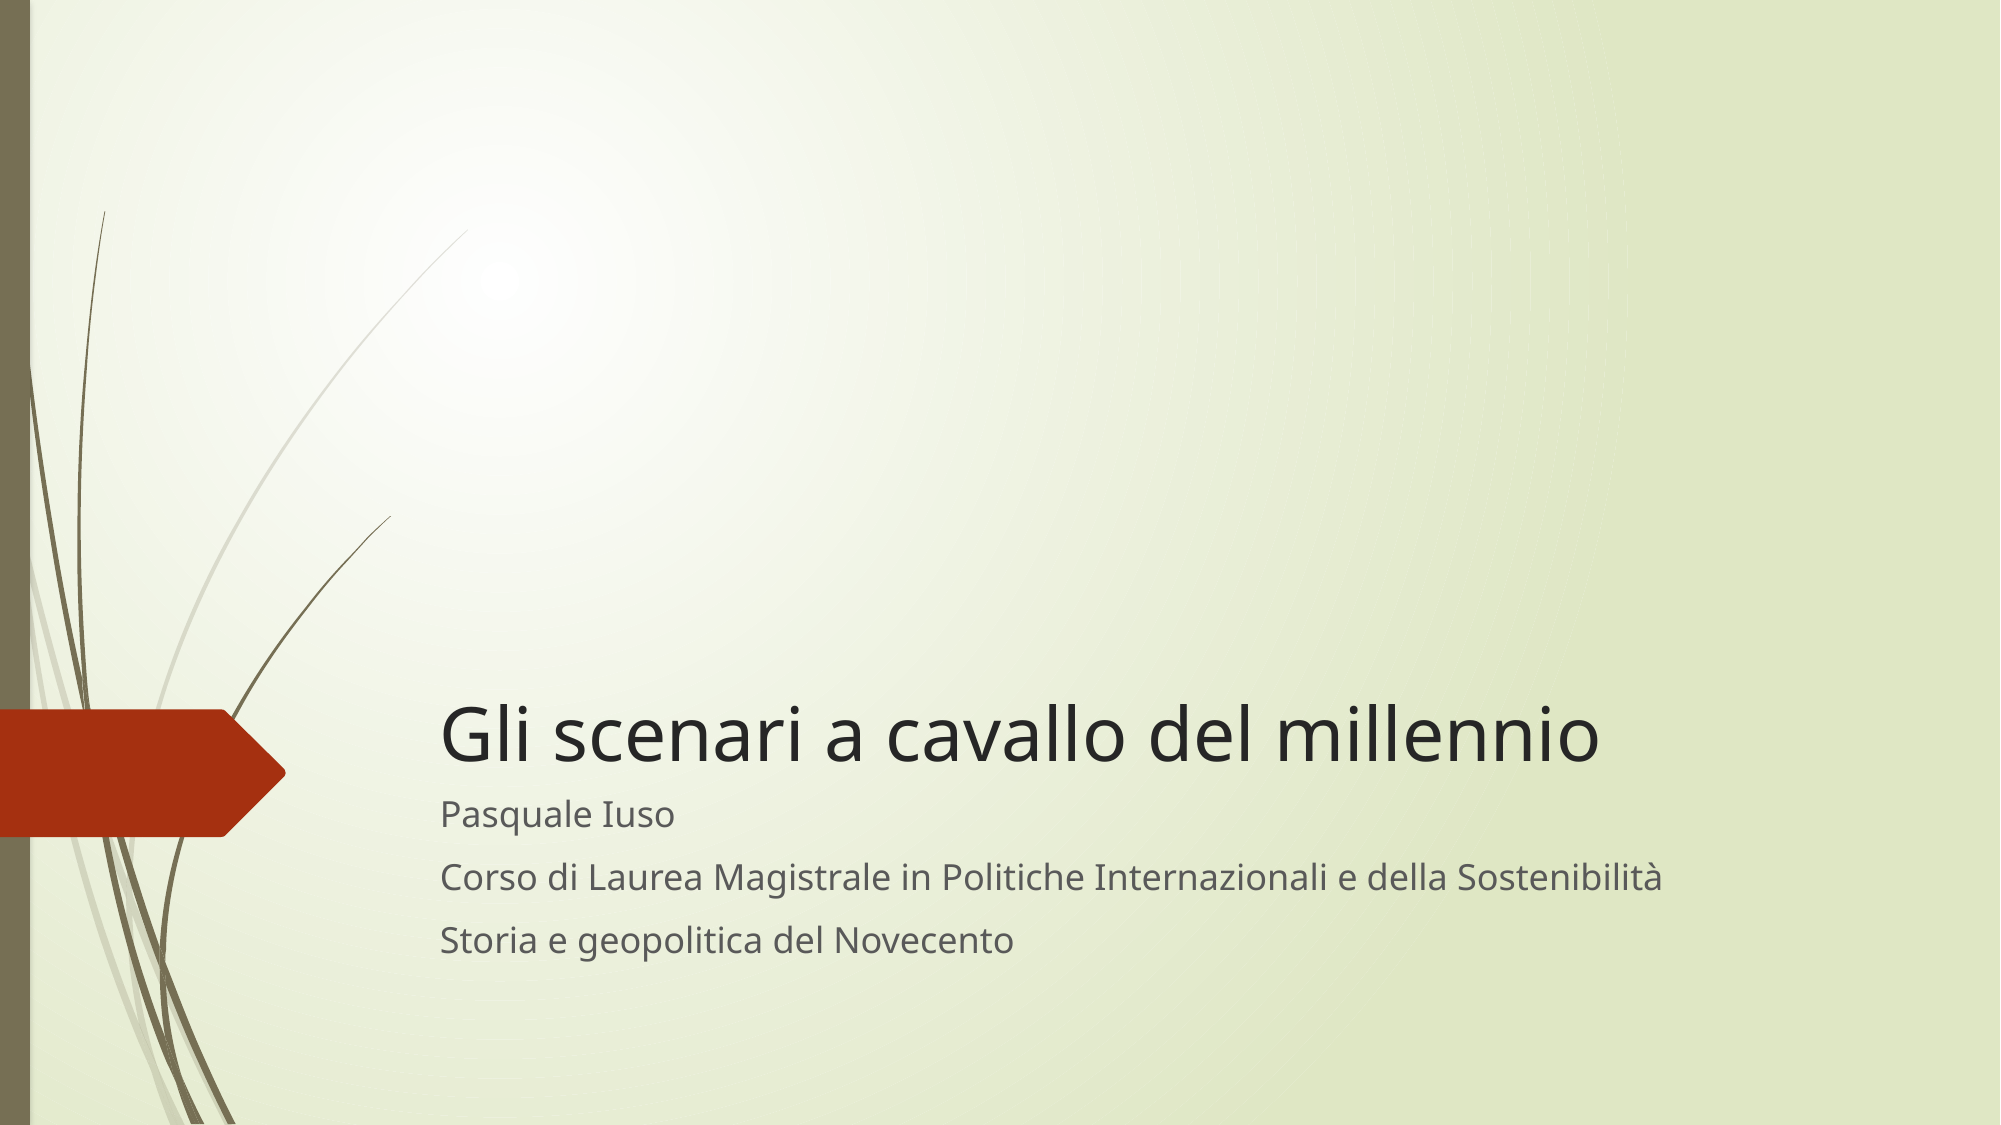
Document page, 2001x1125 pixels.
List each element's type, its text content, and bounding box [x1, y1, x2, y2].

subtitle Pasquale Iuso Corso di Laurea Magistrale in Politiche Internazionali e della Sostenibilità Storia e geopolitica del Novecento [424, 783, 1888, 969]
title Gli scenari a cavallo del millennio [424, 412, 1888, 783]
